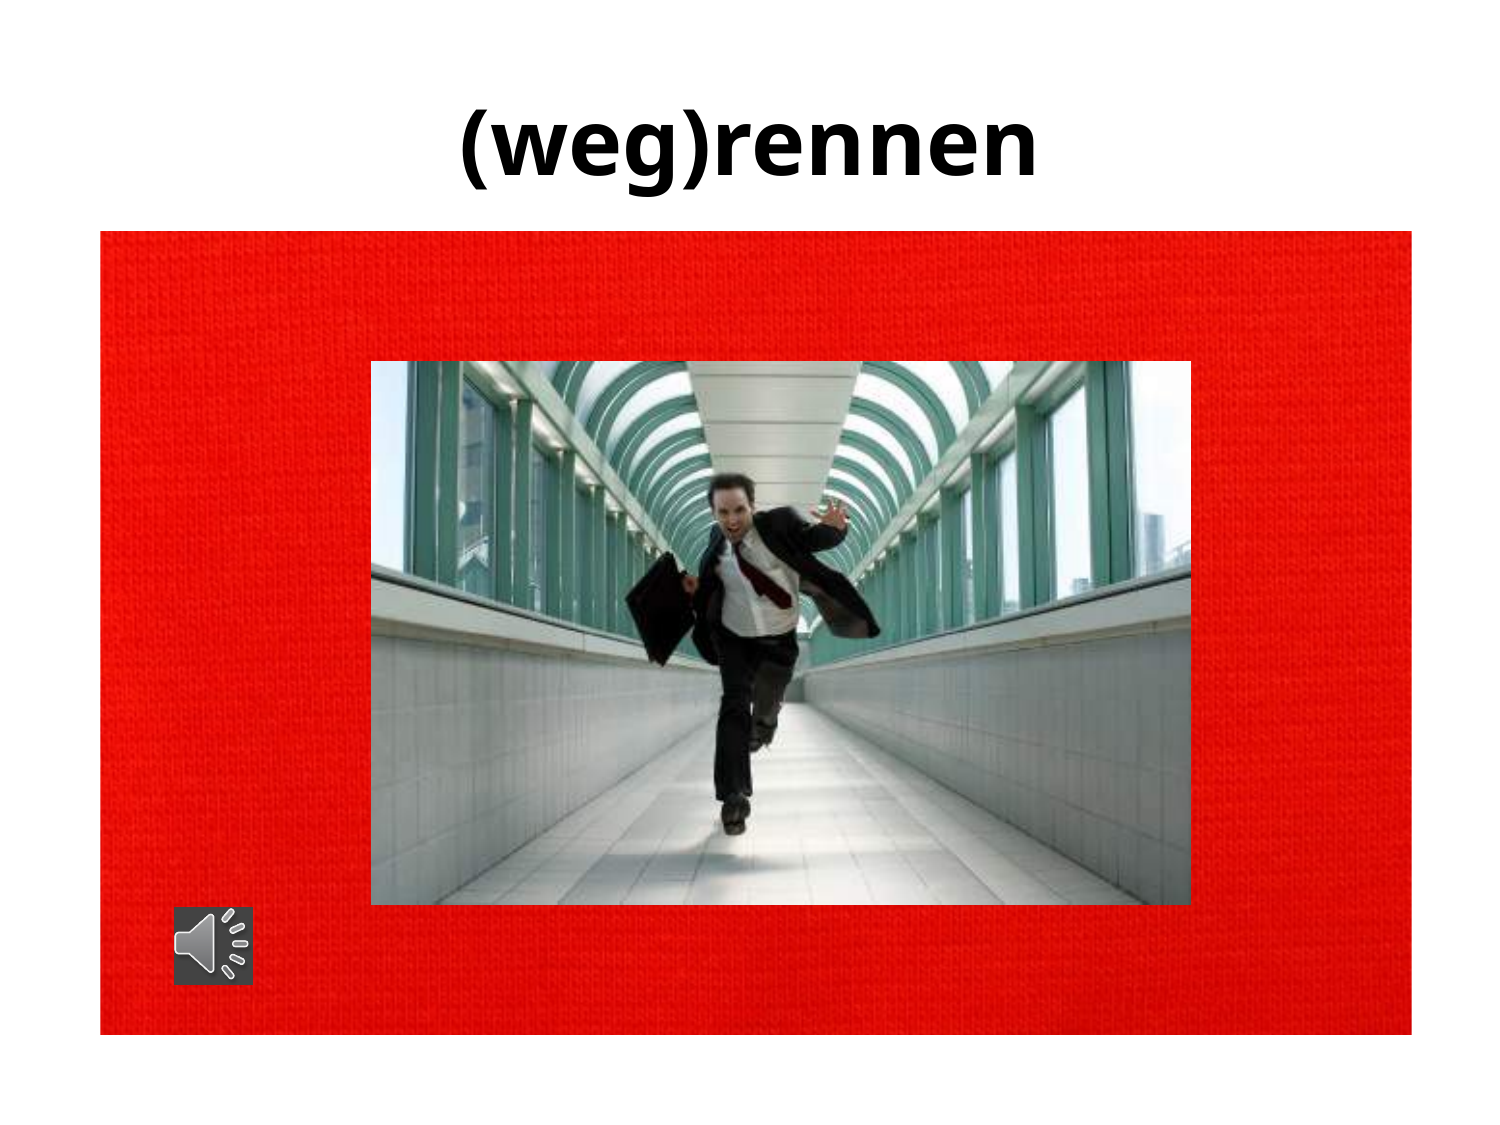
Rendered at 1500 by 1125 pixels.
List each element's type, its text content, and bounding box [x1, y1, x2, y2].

picture [100, 231, 1412, 1036]
title (weg)rennen [75, 45, 1425, 233]
